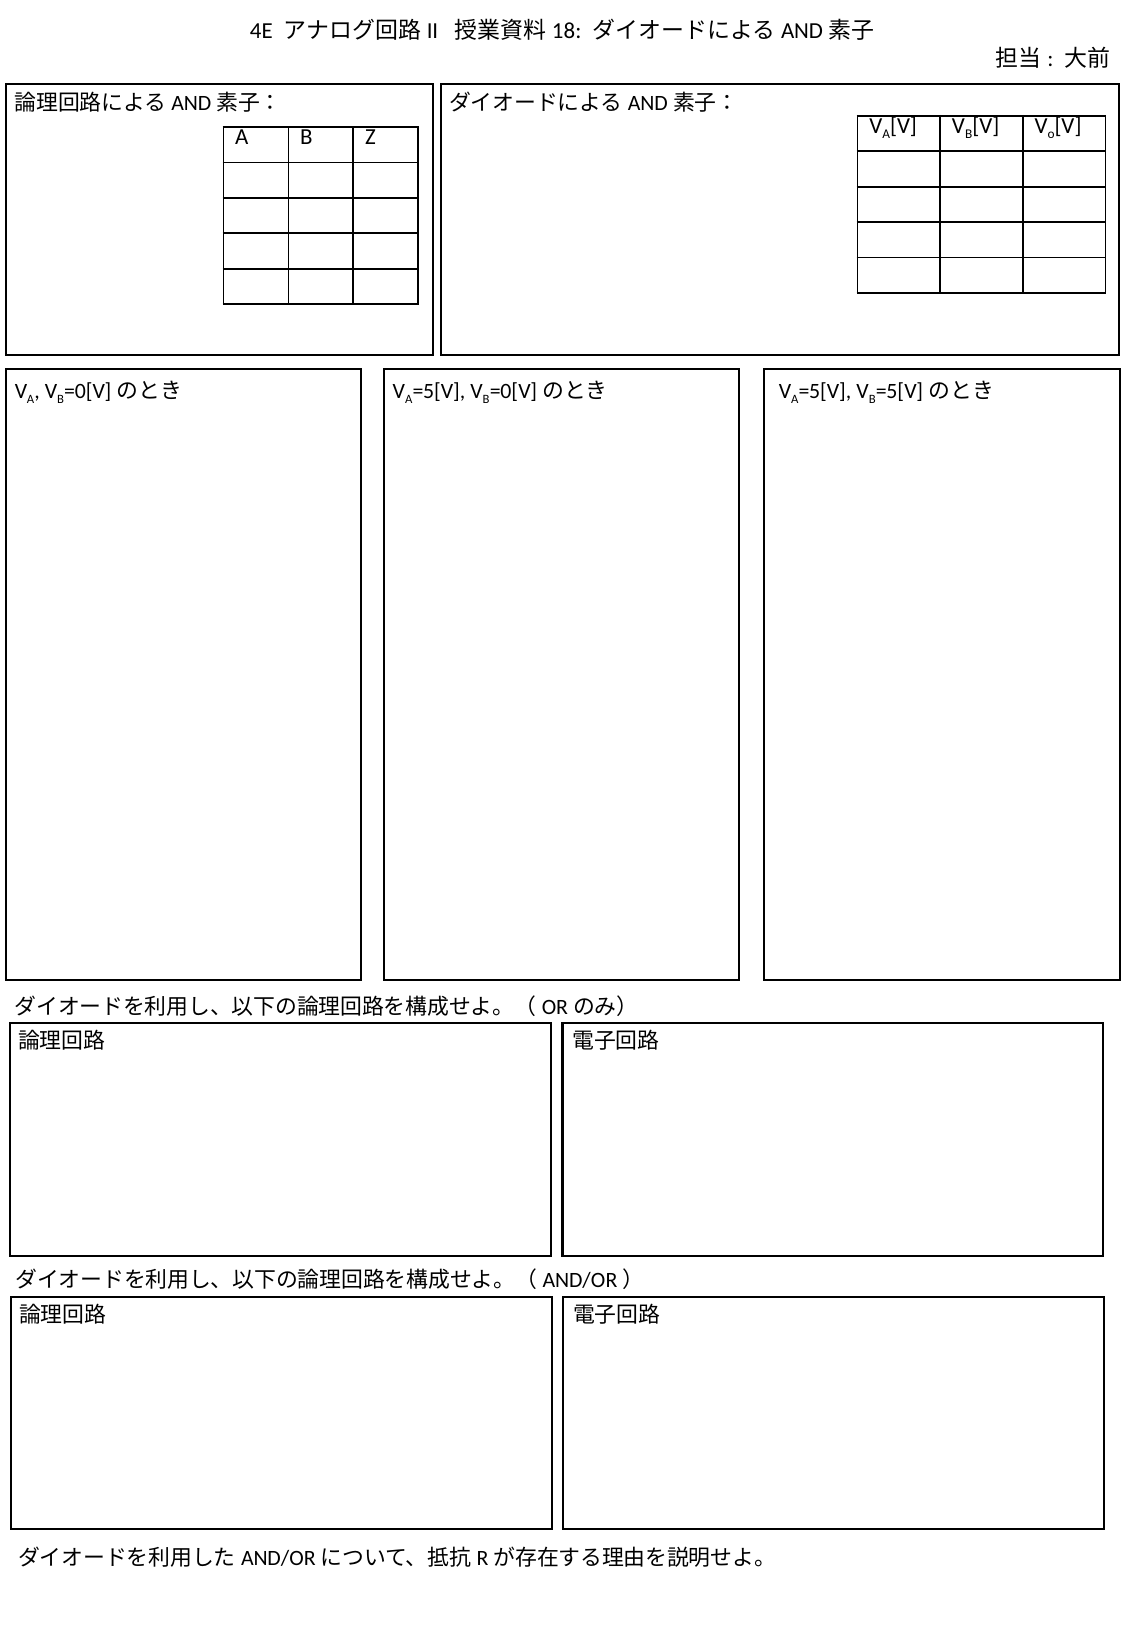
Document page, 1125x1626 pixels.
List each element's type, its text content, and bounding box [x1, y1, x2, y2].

table_header VB[V] [941, 117, 1022, 150]
table_header Vo[V] [1024, 117, 1105, 150]
table_cell [224, 270, 288, 303]
table_header Z [354, 128, 417, 162]
table_cell [858, 188, 939, 221]
text_box 電子回路 [558, 1293, 961, 1335]
table_cell [858, 152, 939, 186]
table_cell [941, 223, 1022, 257]
text_box [5, 83, 434, 356]
text_box 論理回路 [4, 1293, 249, 1335]
table_cell [289, 199, 352, 232]
table_cell [941, 152, 1022, 186]
text_box [5, 368, 362, 981]
table_cell [224, 163, 288, 197]
table_cell [1024, 152, 1105, 186]
table_cell [941, 258, 1022, 292]
table_cell [354, 199, 417, 232]
text_box 4E アナログ回路II 授業資料18: ダイオードによるAND素子 担当: 大前 [0, 8, 1125, 78]
table_cell [858, 258, 939, 292]
table_cell [354, 163, 417, 197]
table_cell [354, 234, 417, 268]
text_box ダイオードを利用したAND/ORについて、抵抗Rが存在する理由を説明せよ。 [3, 1536, 960, 1578]
text_box VA=5[V], VB=5[V]のとき [764, 368, 1088, 414]
text_box ダイオードを利用し、以下の論理回路を構成せよ。（AND/OR） [0, 1258, 706, 1300]
text_box [561, 1022, 1104, 1257]
text_box ダイオードによるAND素子： [434, 81, 759, 123]
table_cell [1024, 258, 1105, 292]
table_header A [224, 128, 288, 162]
table_cell [224, 234, 288, 268]
table_header B [289, 128, 352, 162]
table_cell [289, 270, 352, 303]
table_cell [289, 234, 352, 268]
text_box [440, 83, 1120, 356]
text_box [763, 368, 1121, 981]
text_box [562, 1296, 1105, 1530]
table_cell [289, 163, 352, 197]
text_box [383, 368, 740, 981]
table_cell [1024, 188, 1105, 221]
text_box [9, 1022, 552, 1257]
table_cell [1024, 223, 1105, 257]
text_box 論理回路によるAND素子： [0, 81, 324, 123]
table_cell [858, 223, 939, 257]
text_box VA, VB=0[V]のとき [0, 368, 324, 414]
text_box ダイオードを利用し、以下の論理回路を構成せよ。（ORのみ） [0, 985, 705, 1027]
text_box [10, 1296, 553, 1530]
text_box VA=5[V], VB=0[V]のとき [378, 368, 702, 414]
text_box 電子回路 [557, 1019, 960, 1061]
table_cell [354, 270, 417, 303]
table_cell [224, 199, 288, 232]
table_cell [941, 188, 1022, 221]
table_header VA[V] [858, 117, 939, 150]
text_box 論理回路 [3, 1019, 248, 1061]
